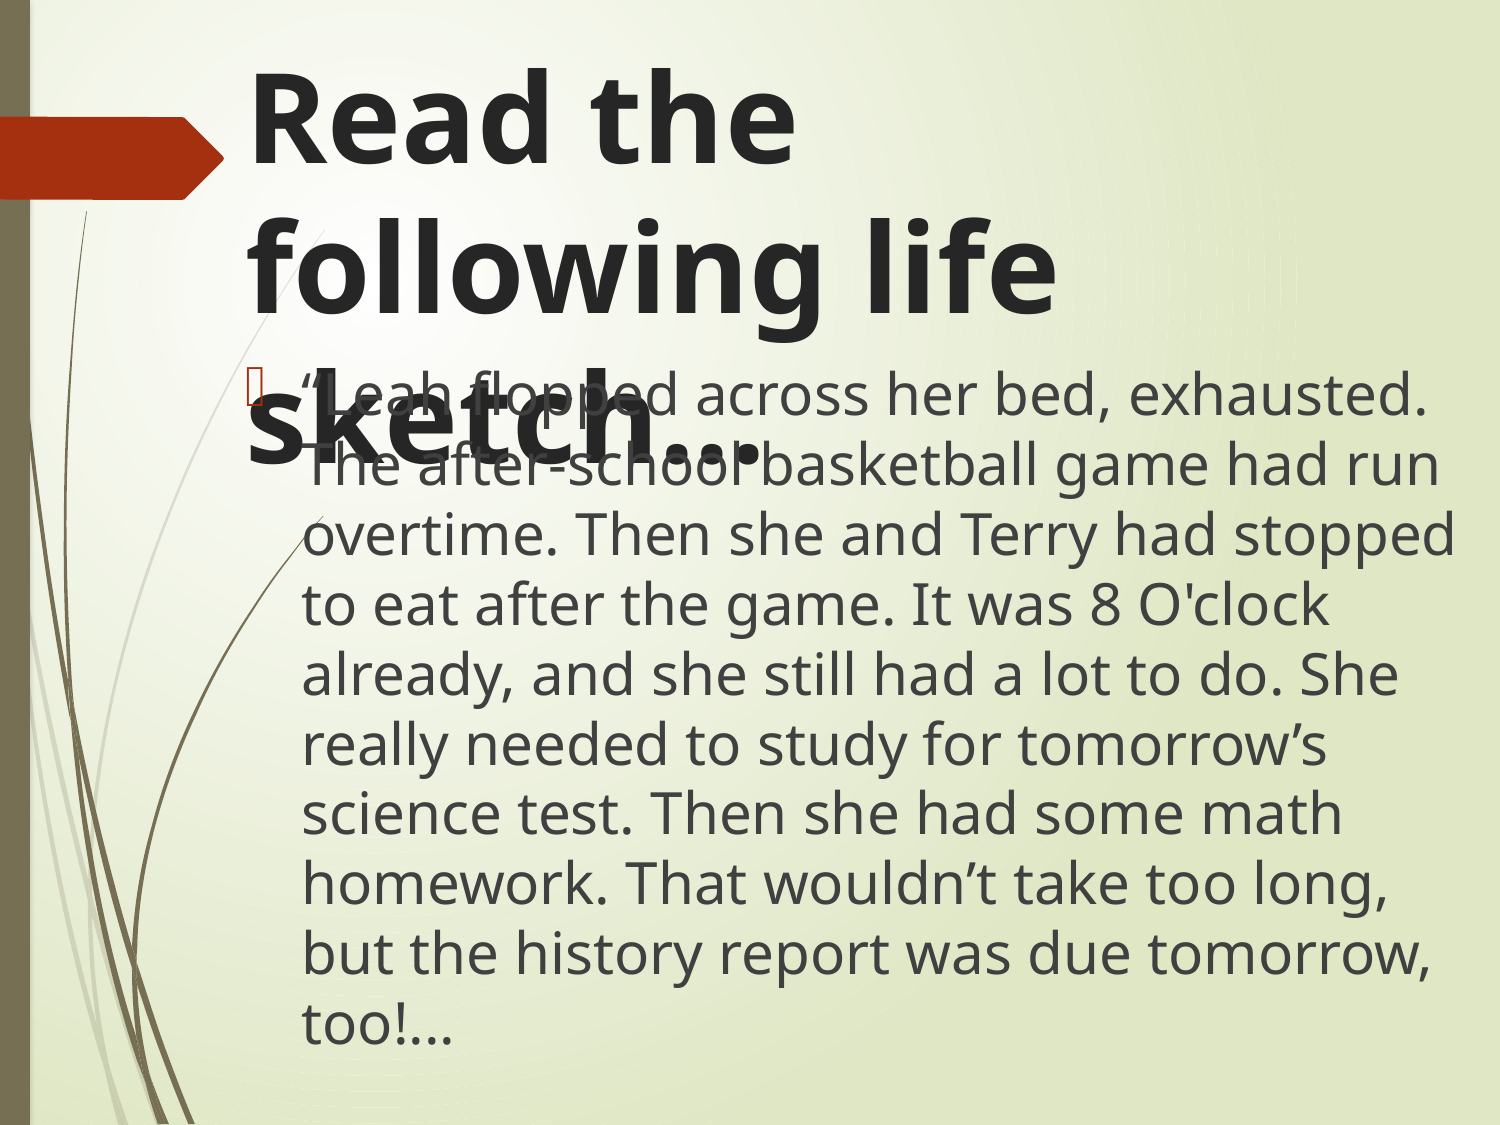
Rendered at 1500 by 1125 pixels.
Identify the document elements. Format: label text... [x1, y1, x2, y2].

list “Leah flopped across her bed, exhausted. The after-school basketball game had run overtime. Then she and Terry had stopped to eat after the game. It was 8 O'clock already, and she still had a lot to do. She really needed to study for tomorrow’s science test. Then she had some math homework. That wouldn’t take too long, but the history report was due tomorrow, too!... [230, 350, 1500, 1106]
title Read the following life sketch... [230, 30, 1400, 350]
